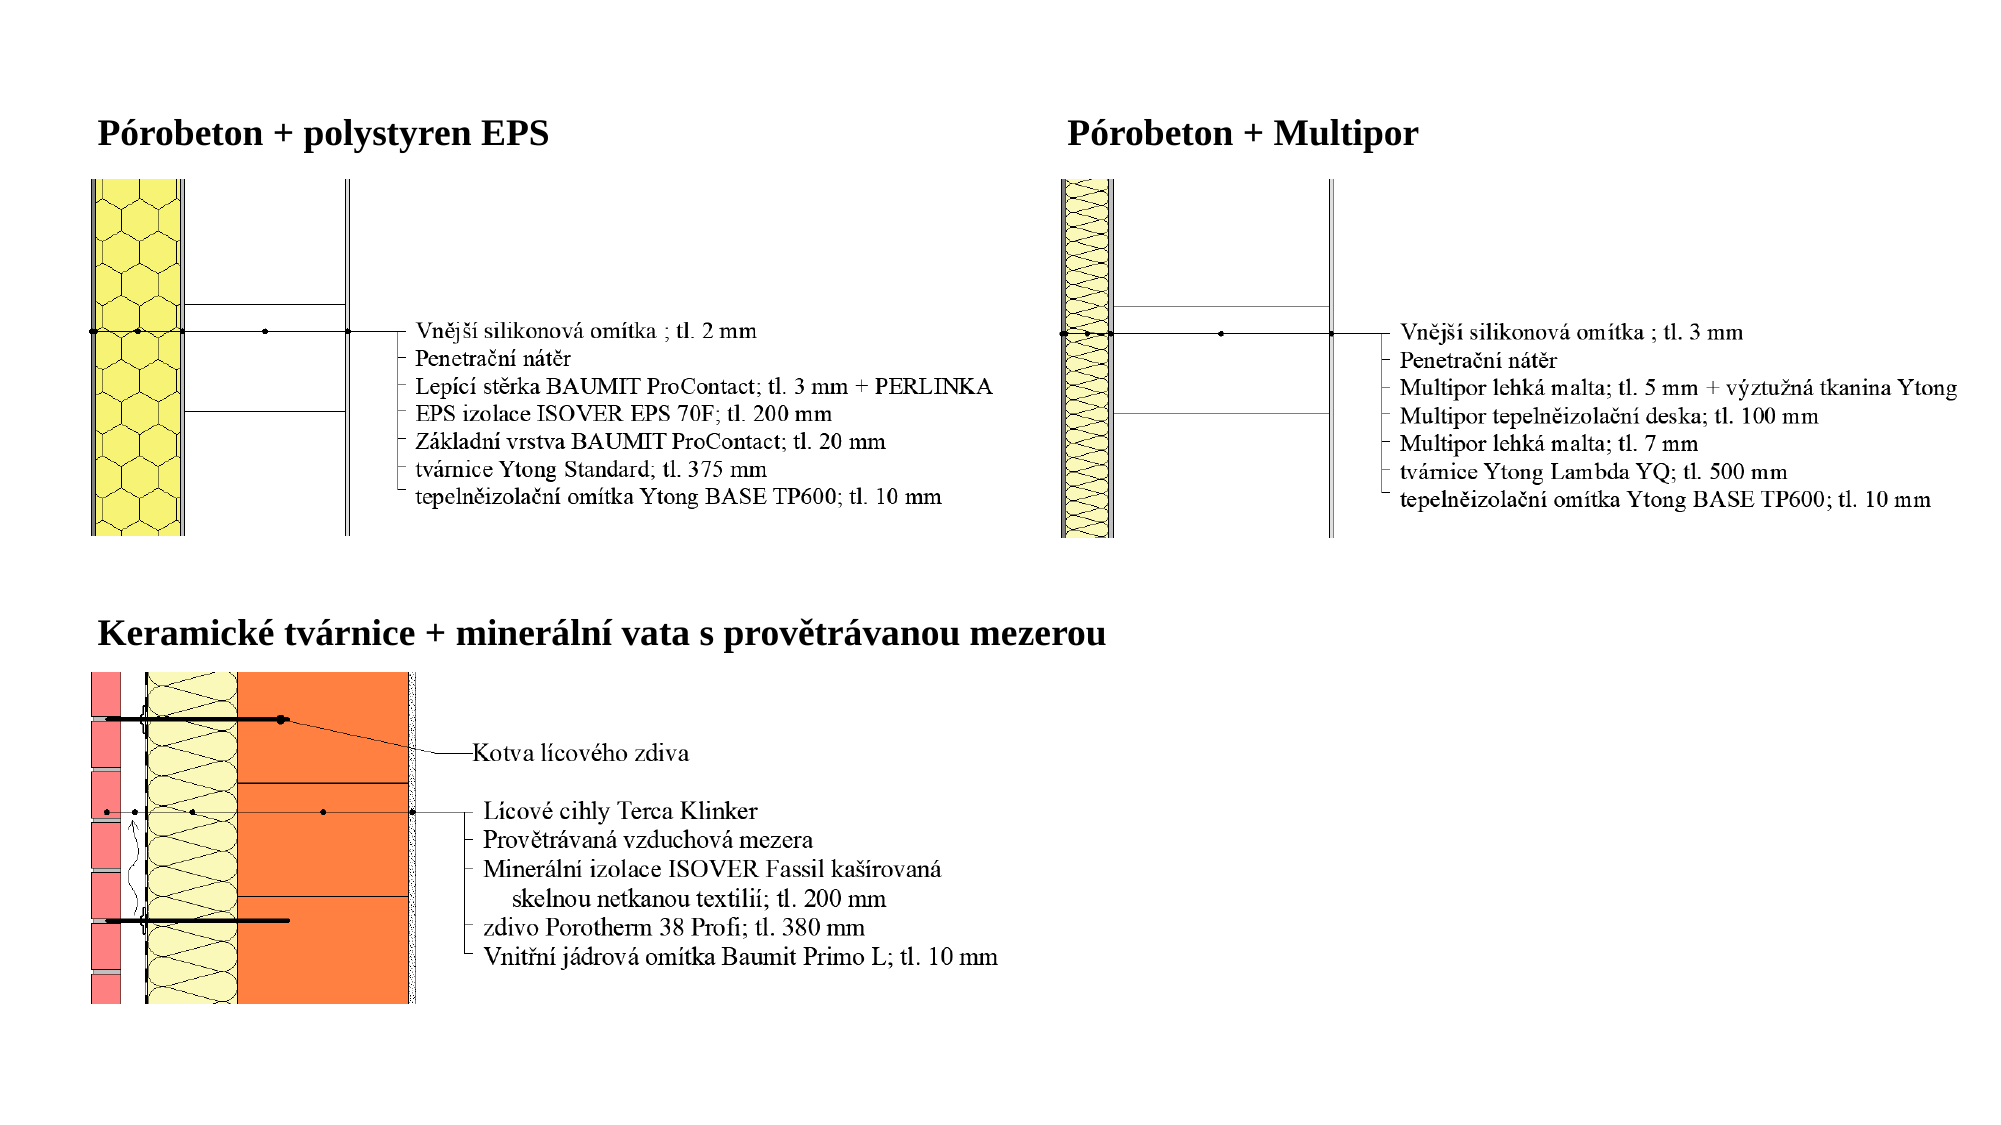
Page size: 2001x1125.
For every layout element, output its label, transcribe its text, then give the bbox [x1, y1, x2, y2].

picture [82, 672, 1008, 1004]
picture [82, 179, 1009, 536]
picture [1052, 179, 1984, 539]
text_box Pórobeton + Multipor [1052, 100, 1467, 161]
text_box Pórobeton + polystyren EPS [82, 100, 585, 161]
text_box Keramické tvárnice + minerální vata s provětrávanou mezerou [82, 600, 1152, 661]
